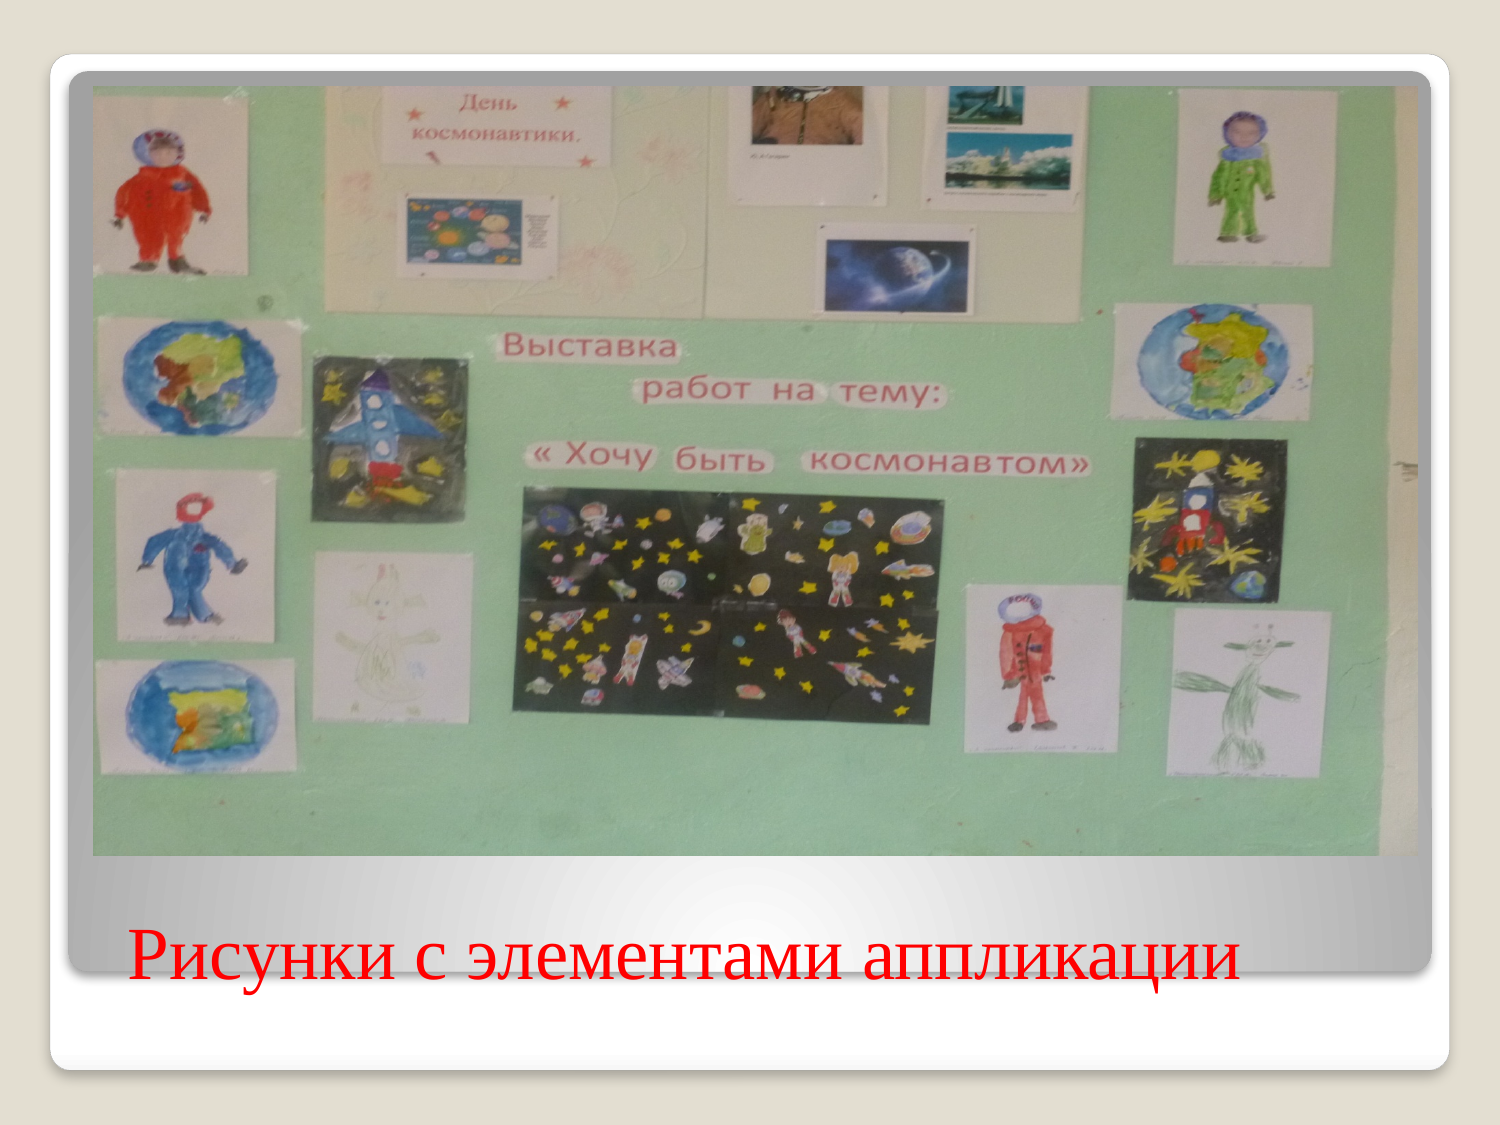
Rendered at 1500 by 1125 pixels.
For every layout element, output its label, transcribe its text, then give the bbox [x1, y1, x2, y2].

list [93, 86, 1419, 856]
title Рисунки с элементами аппликации [93, 878, 1437, 1002]
